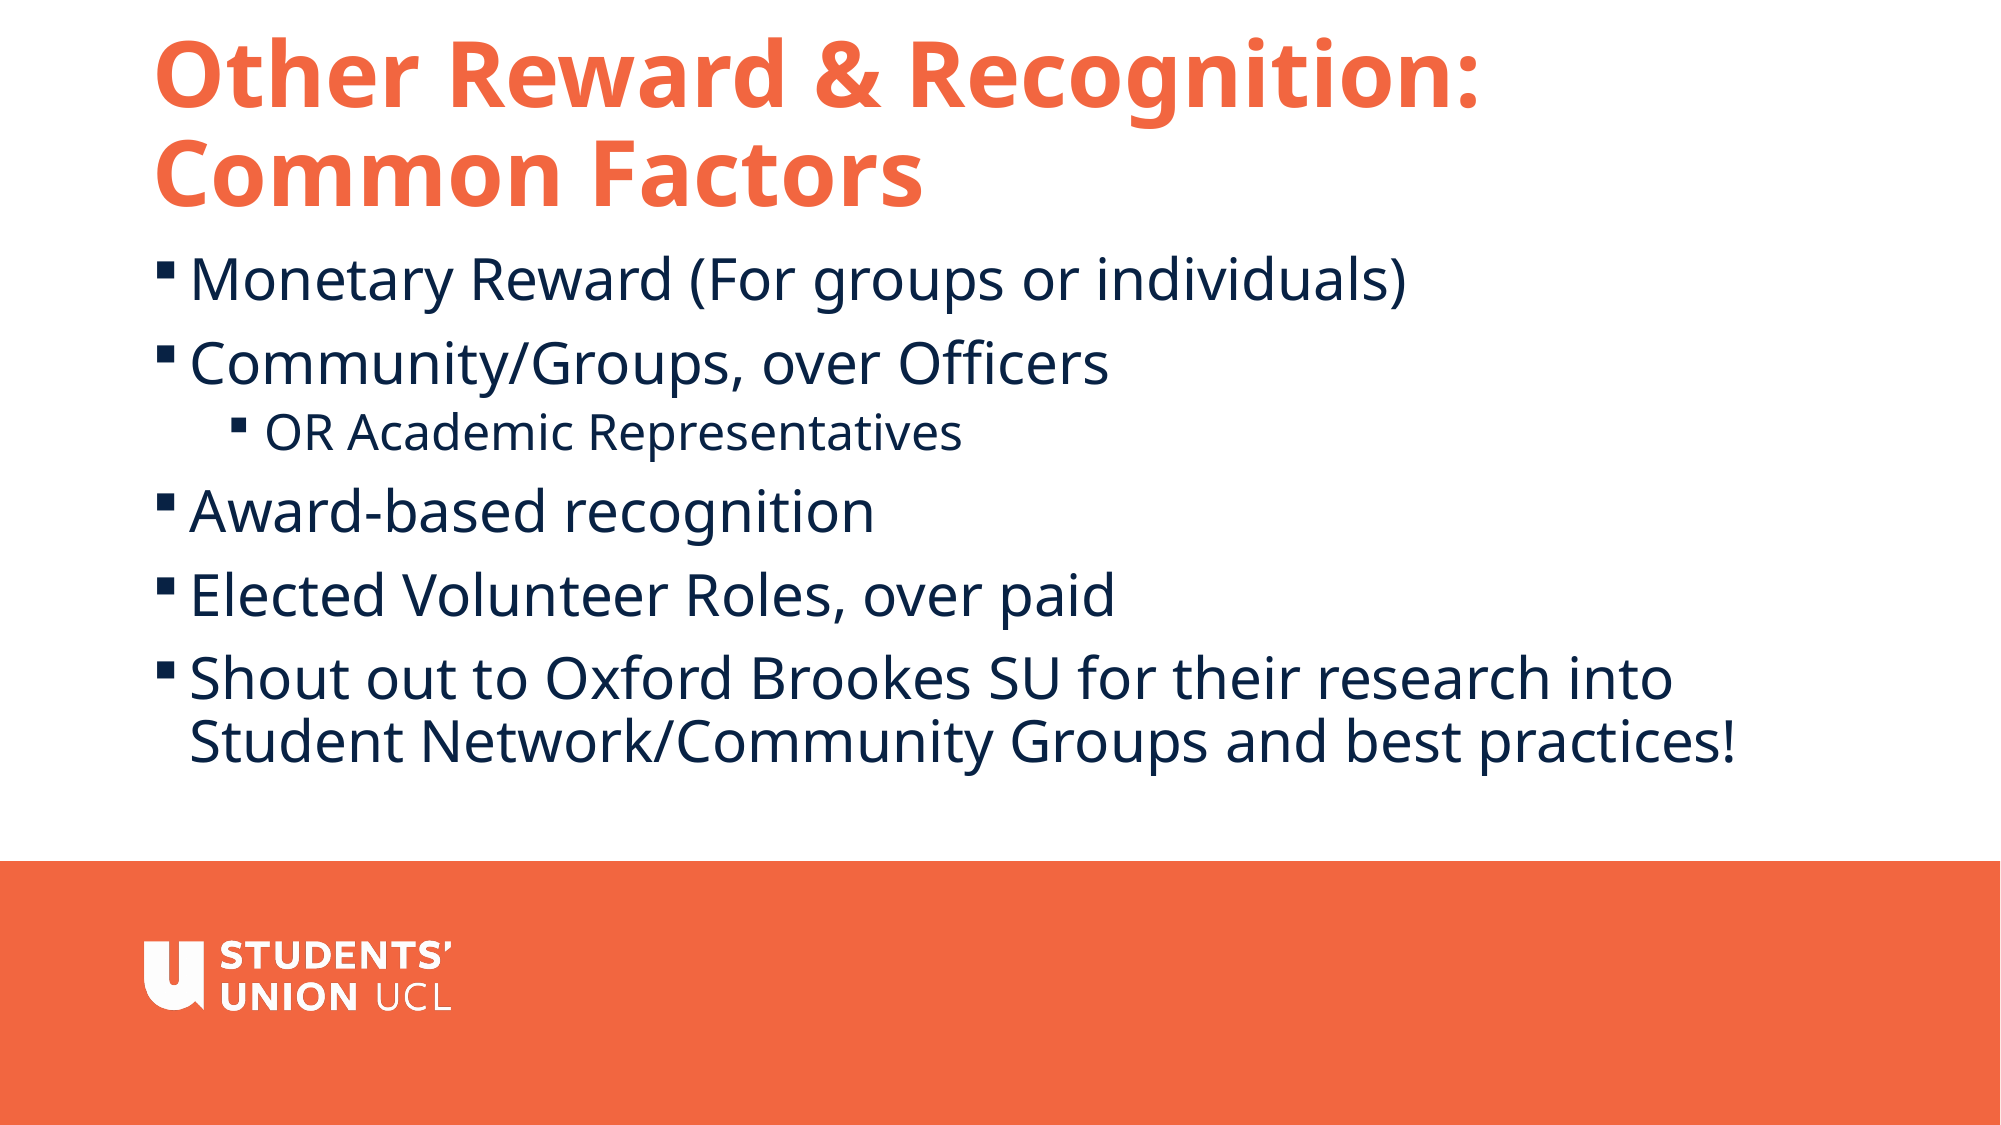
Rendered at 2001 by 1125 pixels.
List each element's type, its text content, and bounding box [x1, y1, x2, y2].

title Other Reward & Recognition: Common Factors [137, 57, 1799, 198]
list Monetary Reward (For groups or individuals) Community/Groups, over Officers OR Academic Representatives Award-based recognition Elected Volunteer Roles, over paid Shout out to Oxford Brookes SU for their research into Student Network/Community Groups and best practices! [137, 242, 1863, 812]
picture [125, 908, 472, 1043]
